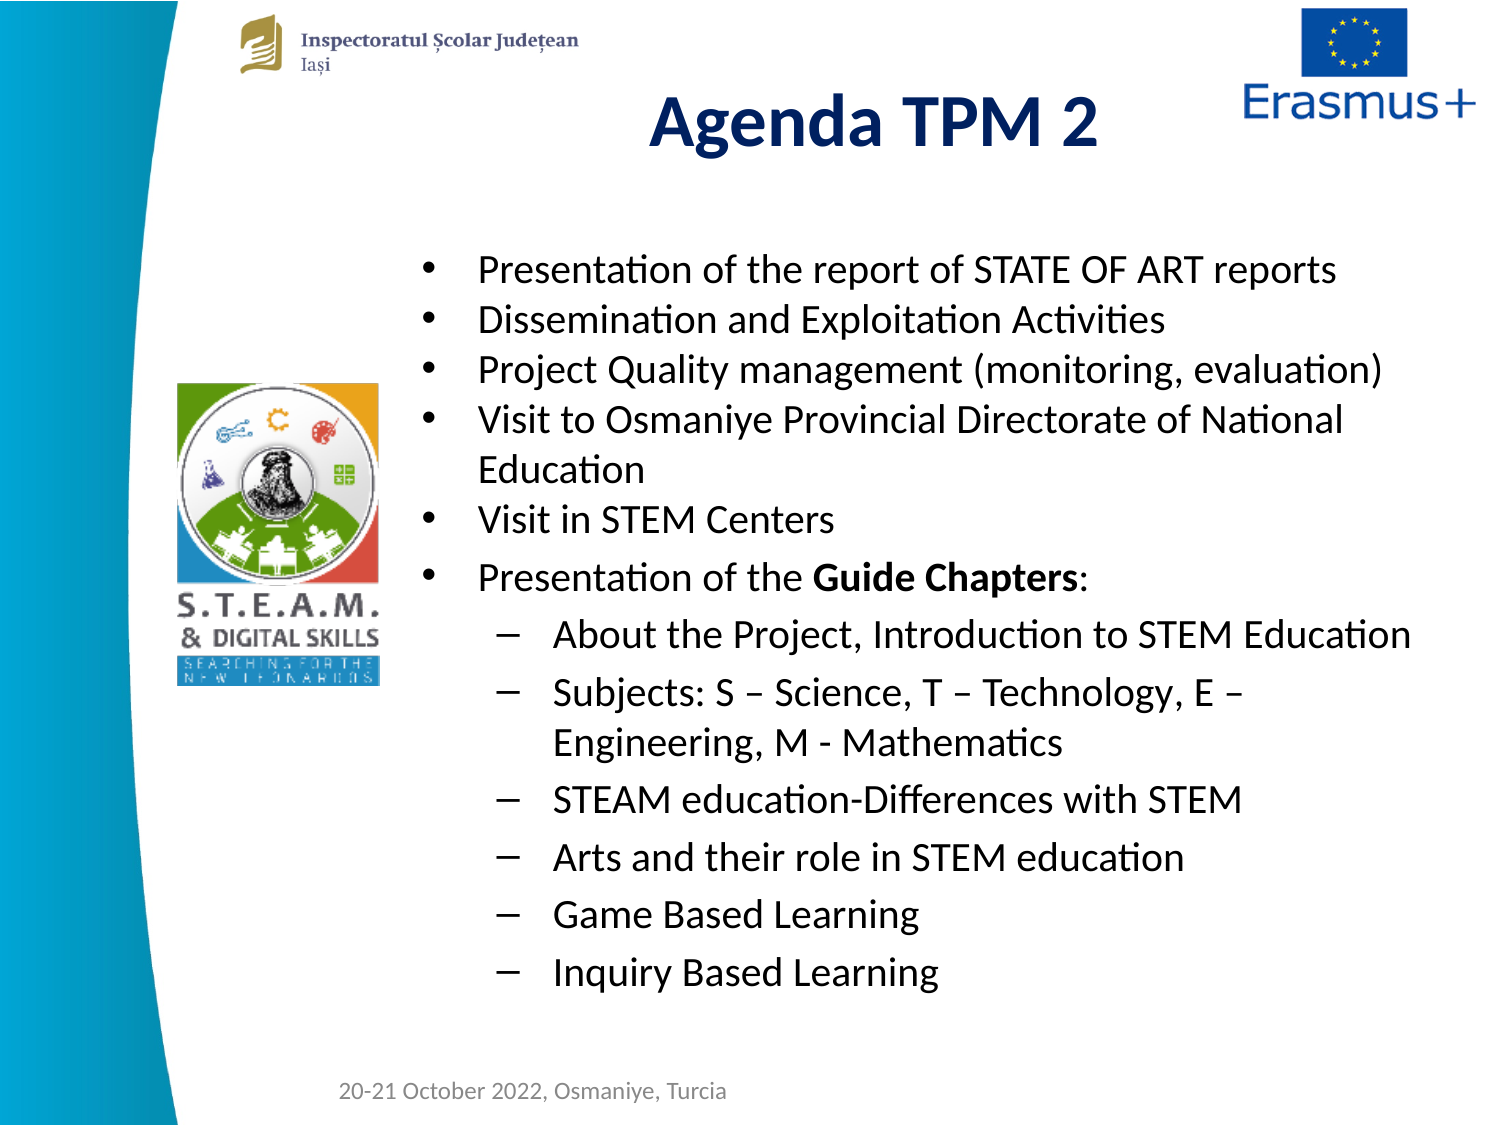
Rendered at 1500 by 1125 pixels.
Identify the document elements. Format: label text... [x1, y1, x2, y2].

picture [128, 1, 380, 1125]
footer 20-21 October 2022, Osmaniye, Turcia [215, 1059, 923, 1120]
picture [240, 13, 579, 80]
text_box Agenda TPM 2 [487, 63, 1115, 169]
list Presentation of the report of STATE OF ART reports Dissemination and Exploitation Activities Project Quality management (monitoring, evaluation) Visit to Osmaniye Provincial Directorate of National Education Visit in STEM Centers Presentation of the Guide Chapters: About the Project, Introduction to STEM Education Subjects: S – Science, T – Technology, E – Engineering, M - Mathematics STEAM education-Differences with STEM Arts and their role in STEM education Game Based Learning Inquiry Based Learning [387, 234, 1458, 965]
picture [1212, 0, 1500, 131]
